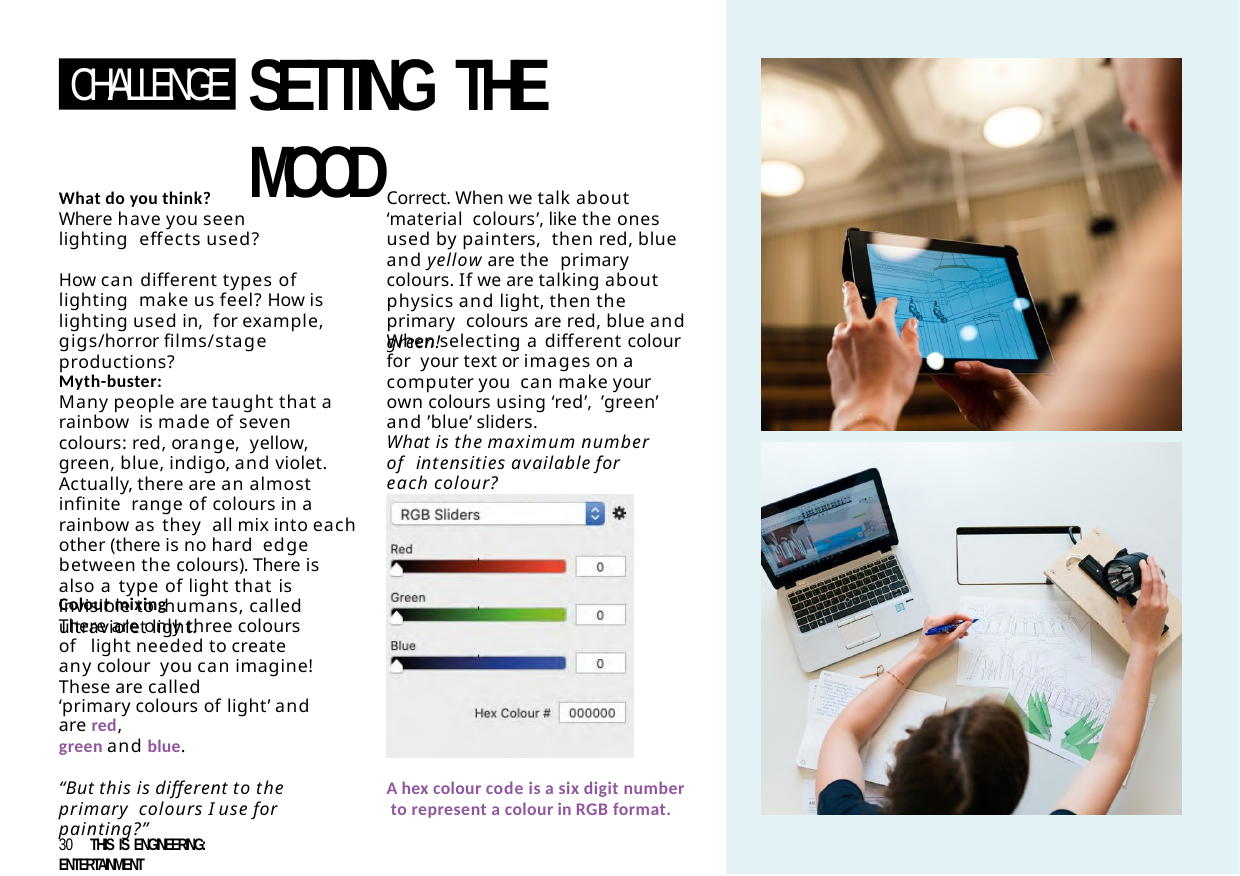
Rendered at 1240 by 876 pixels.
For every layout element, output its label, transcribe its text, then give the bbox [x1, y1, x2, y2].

title SETTING THE MOOD [246, 34, 664, 213]
text_box Myth-buster: Many people are taught that a rainbow is made of seven colours: red, orange, yellow, green, blue, indigo, and violet. Actually, there are an almost infinite range of colours in a rainbow as they all mix into each other (there is no hard edge between the colours). There is also a type of light that is invisible to humans, called ultraviolet light. [56, 367, 362, 637]
text_box A hex colour code is a six digit number to represent a colour in RGB format. [384, 774, 687, 819]
text_box How can different types of lighting make us feel? How is lighting used in, for example, gigs/horror films/stage productions? [56, 266, 348, 367]
text_box 30 THIS IS ENGINEERING: ENTERTAINMENT [56, 831, 289, 874]
text_box Colour mixing There are only three colours of light needed to create any colour you can imagine! These are called ‘primary colours of light’ and are red, green and blue. “But this is different to the primary colours I use for painting?” [56, 591, 342, 839]
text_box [726, 0, 1240, 875]
text_box What is the maximum number of intensities available for each colour? [384, 428, 661, 494]
text_box CHALLENGE [58, 58, 236, 110]
text_box What do you think? Where have you seen lighting effects used? [56, 184, 287, 250]
picture [386, 494, 634, 758]
text_box Correct. When we talk about ‘material colours’, like the ones used by painters, then red, blue and yellow are the primary colours. If we are talking about physics and light, then the primary colours are red, blue and green! [384, 184, 688, 326]
text_box When selecting a different colour for your text or images on a computer you can make your own colours using ‘red’, ’green’ and ’blue’ sliders. [384, 326, 688, 433]
